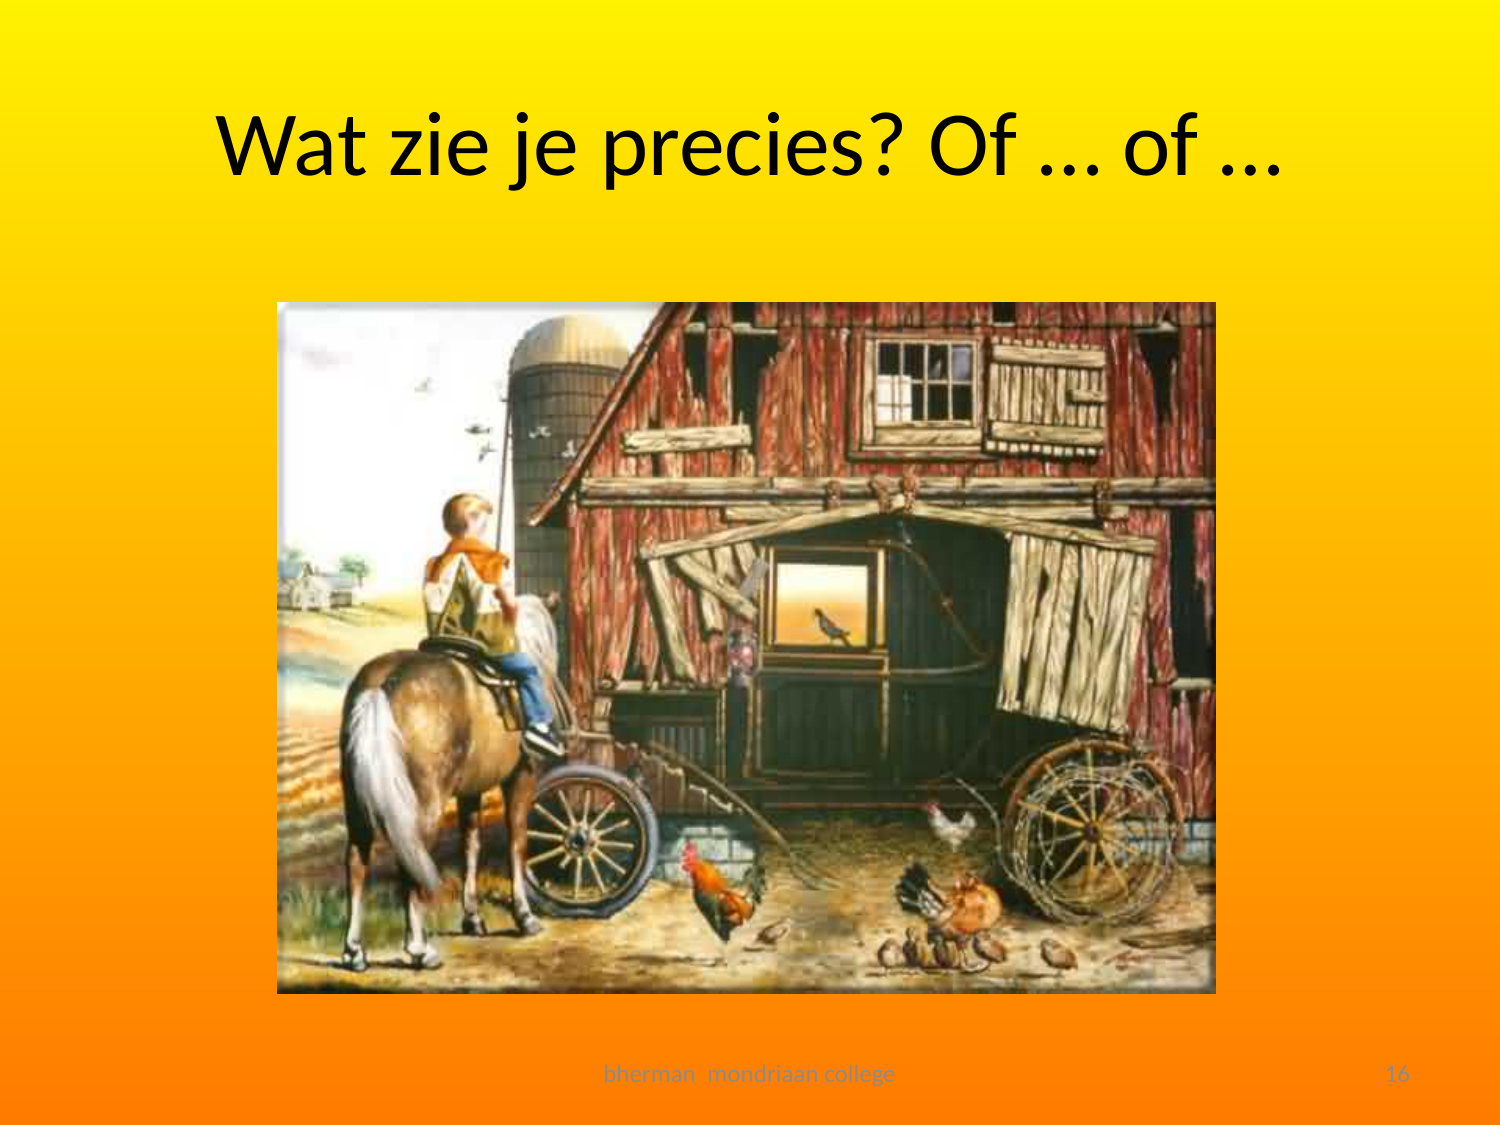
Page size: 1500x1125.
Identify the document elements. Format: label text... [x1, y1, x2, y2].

slide_number 16 [1074, 1042, 1425, 1103]
picture [277, 302, 1216, 994]
footer bherman mondriaan college [512, 1042, 988, 1103]
title Wat zie je precies? Of … of … [75, 45, 1425, 233]
